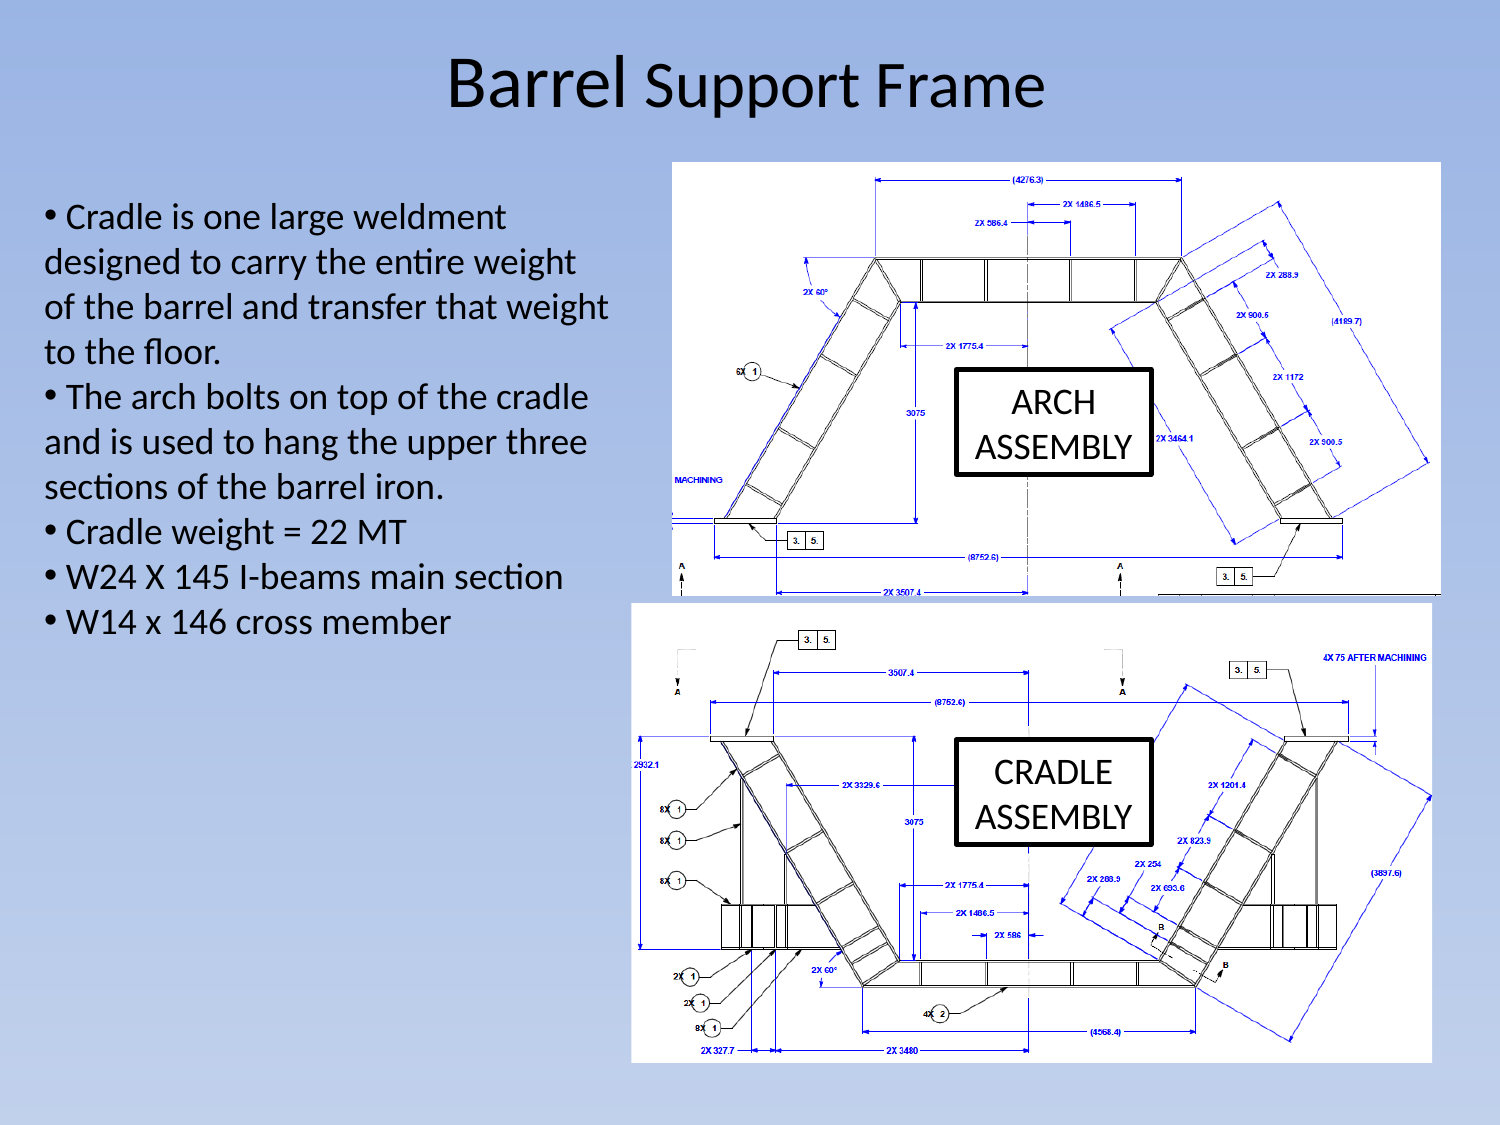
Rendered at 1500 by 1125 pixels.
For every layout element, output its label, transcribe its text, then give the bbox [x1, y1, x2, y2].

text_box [672, 162, 1442, 596]
text_box Barrel Support Frame [389, 24, 1105, 130]
text_box Cradle is one large weldment designed to carry the entire weight of the barrel and transfer that weight to the floor. The arch bolts on top of the cradle and is used to hang the upper three sections of the barrel iron. Cradle weight = 22 MT W24 X 145 I-beams main section W14 x 146 cross member [29, 184, 632, 650]
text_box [631, 603, 1433, 1063]
